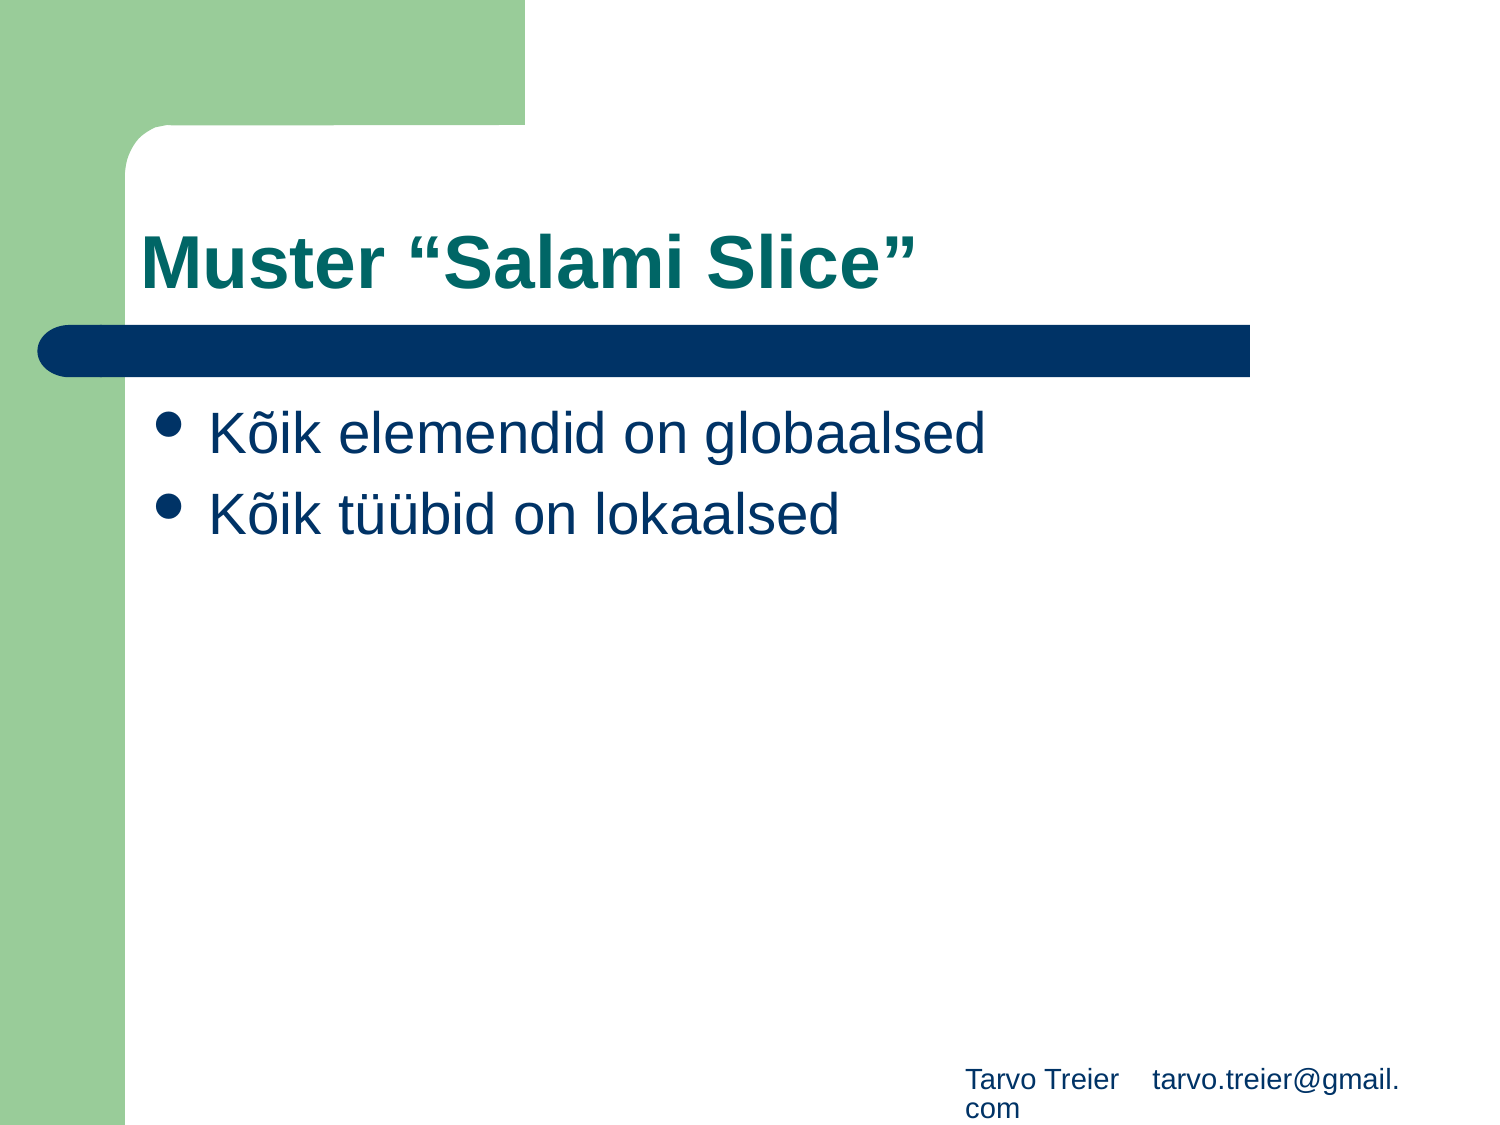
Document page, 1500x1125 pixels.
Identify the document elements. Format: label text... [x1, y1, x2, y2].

list Kõik elemendid on globaalsed Kõik tüübid on lokaalsed [137, 387, 1400, 999]
footer Tarvo Treier tarvo.treier@gmail.com [950, 1025, 1426, 1103]
title Muster “Salami Slice” [125, 125, 1425, 313]
